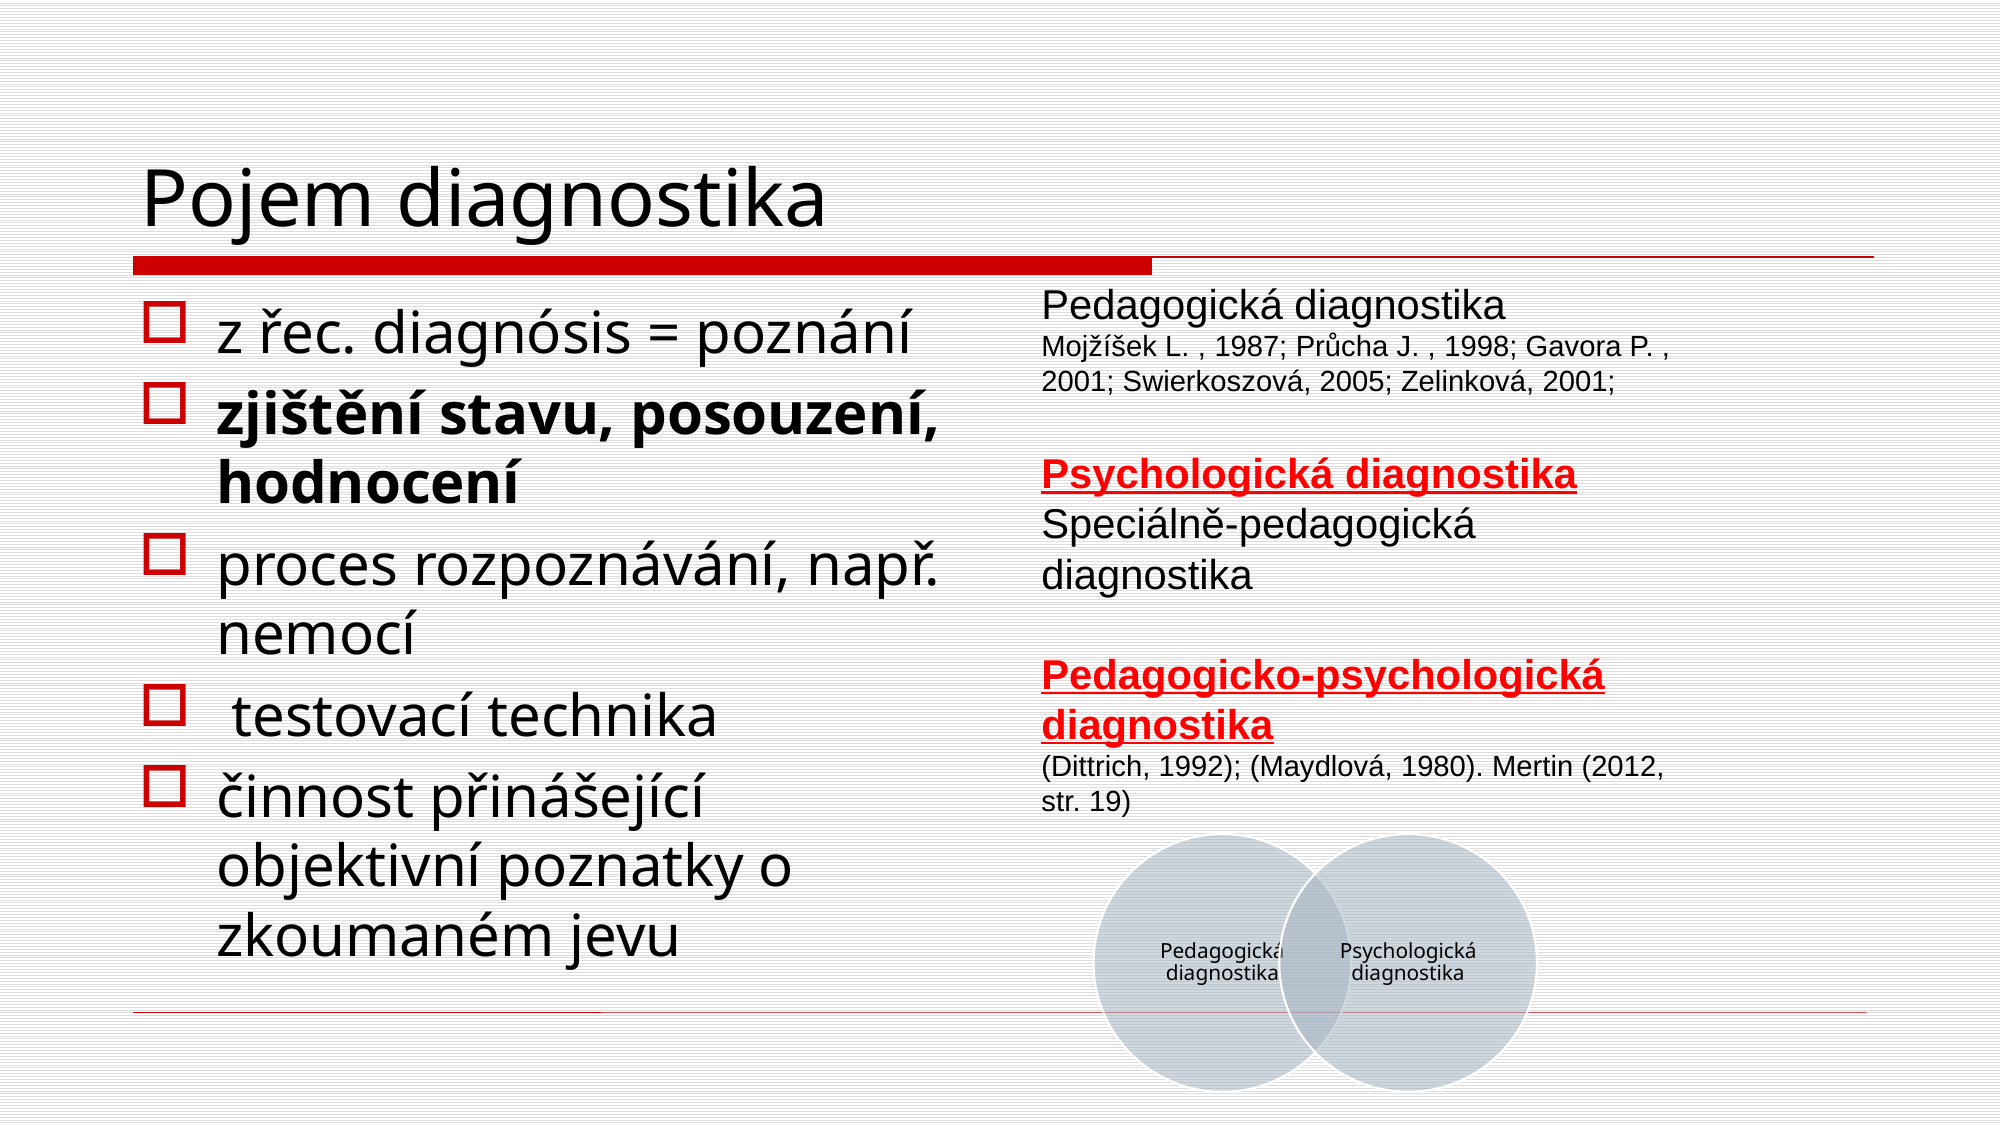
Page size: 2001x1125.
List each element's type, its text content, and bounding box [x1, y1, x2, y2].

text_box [1083, 800, 1548, 1125]
text_box Pedagogická diagnostika Mojžíšek L. , 1987; Průcha J. , 1998; Gavora P. , 2001; Swierkoszová, 2005; Zelinková, 2001; Psychologická diagnostika Speciálně-pedagogická diagnostika Pedagogicko-psychologická diagnostika (Dittrich, 1992); (Maydlová, 1980). Mertin (2012, str. 19) [1026, 270, 1711, 825]
title Pojem diagnostika [125, 50, 1876, 250]
list z řec. diagnósis = poznání zjištění stavu, posouzení, hodnocení proces rozpoznávání, např. nemocí testovací technika činnost přinášející objektivní poznatky o zkoumaném jevu [123, 287, 983, 988]
